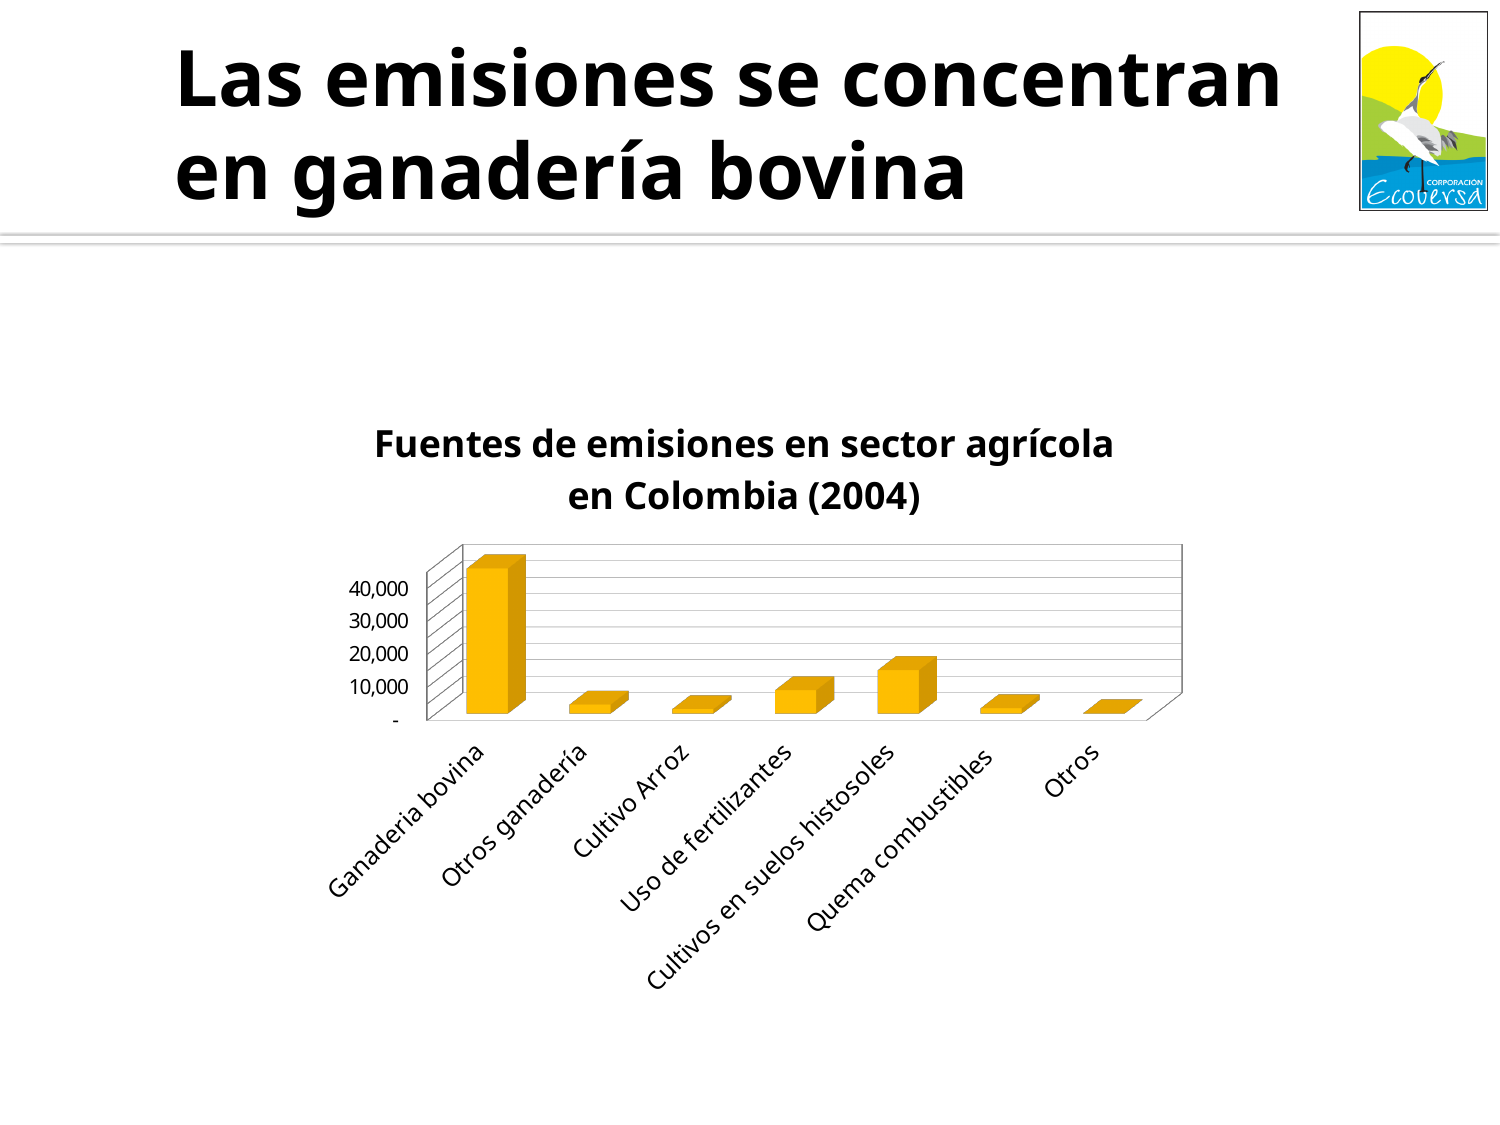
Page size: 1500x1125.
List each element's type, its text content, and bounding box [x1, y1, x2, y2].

picture [1359, 11, 1488, 211]
chart [241, 385, 1247, 1012]
title Las emisiones se concentran en ganadería bovina [159, 19, 1386, 225]
